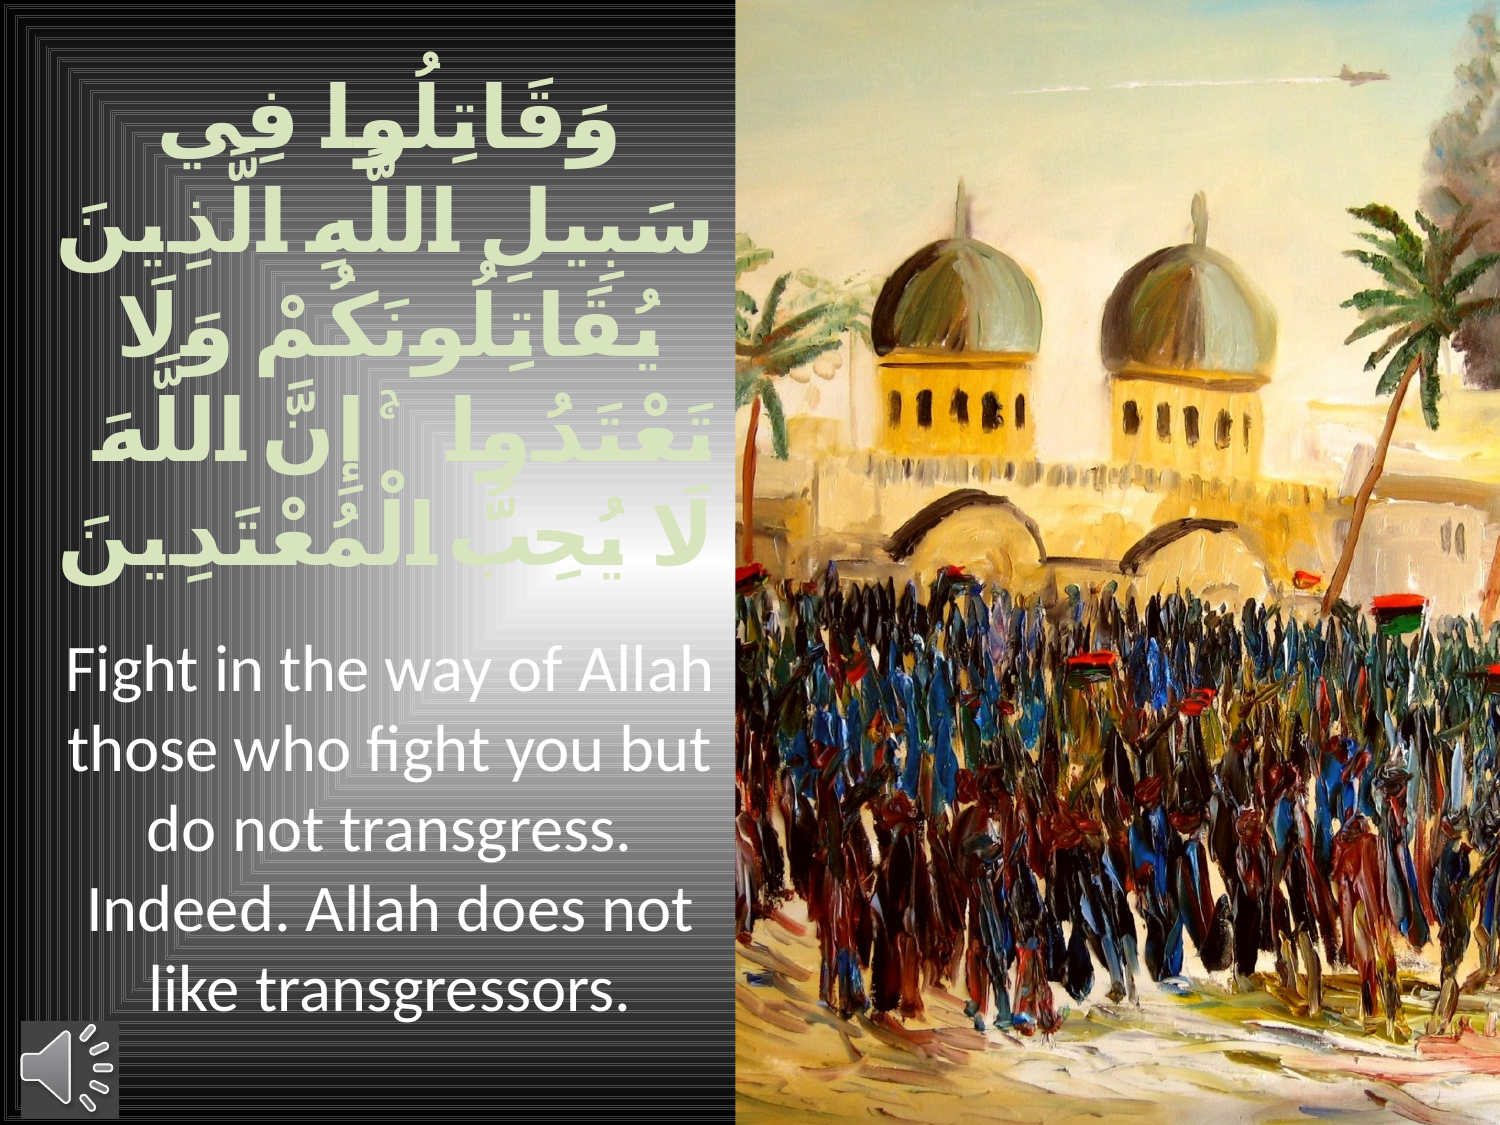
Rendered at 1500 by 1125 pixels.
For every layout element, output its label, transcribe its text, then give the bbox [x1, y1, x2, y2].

list Fight in the way of Allah those who fight you but do not transgress. Indeed. Allah does not like transgressors. [44, 617, 730, 1040]
title وَقَاتِلُوا فِي سَبِيلِ اللَّهِ الَّذِينَ يُقَاتِلُونَكُمْ وَلَا تَعْتَدُوا ۚ إِنَّ اللَّهَ لَا يُحِبُّ الْمُعْتَدِينَ [44, 44, 730, 591]
picture [19, 1020, 121, 1121]
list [735, 0, 1500, 1125]
